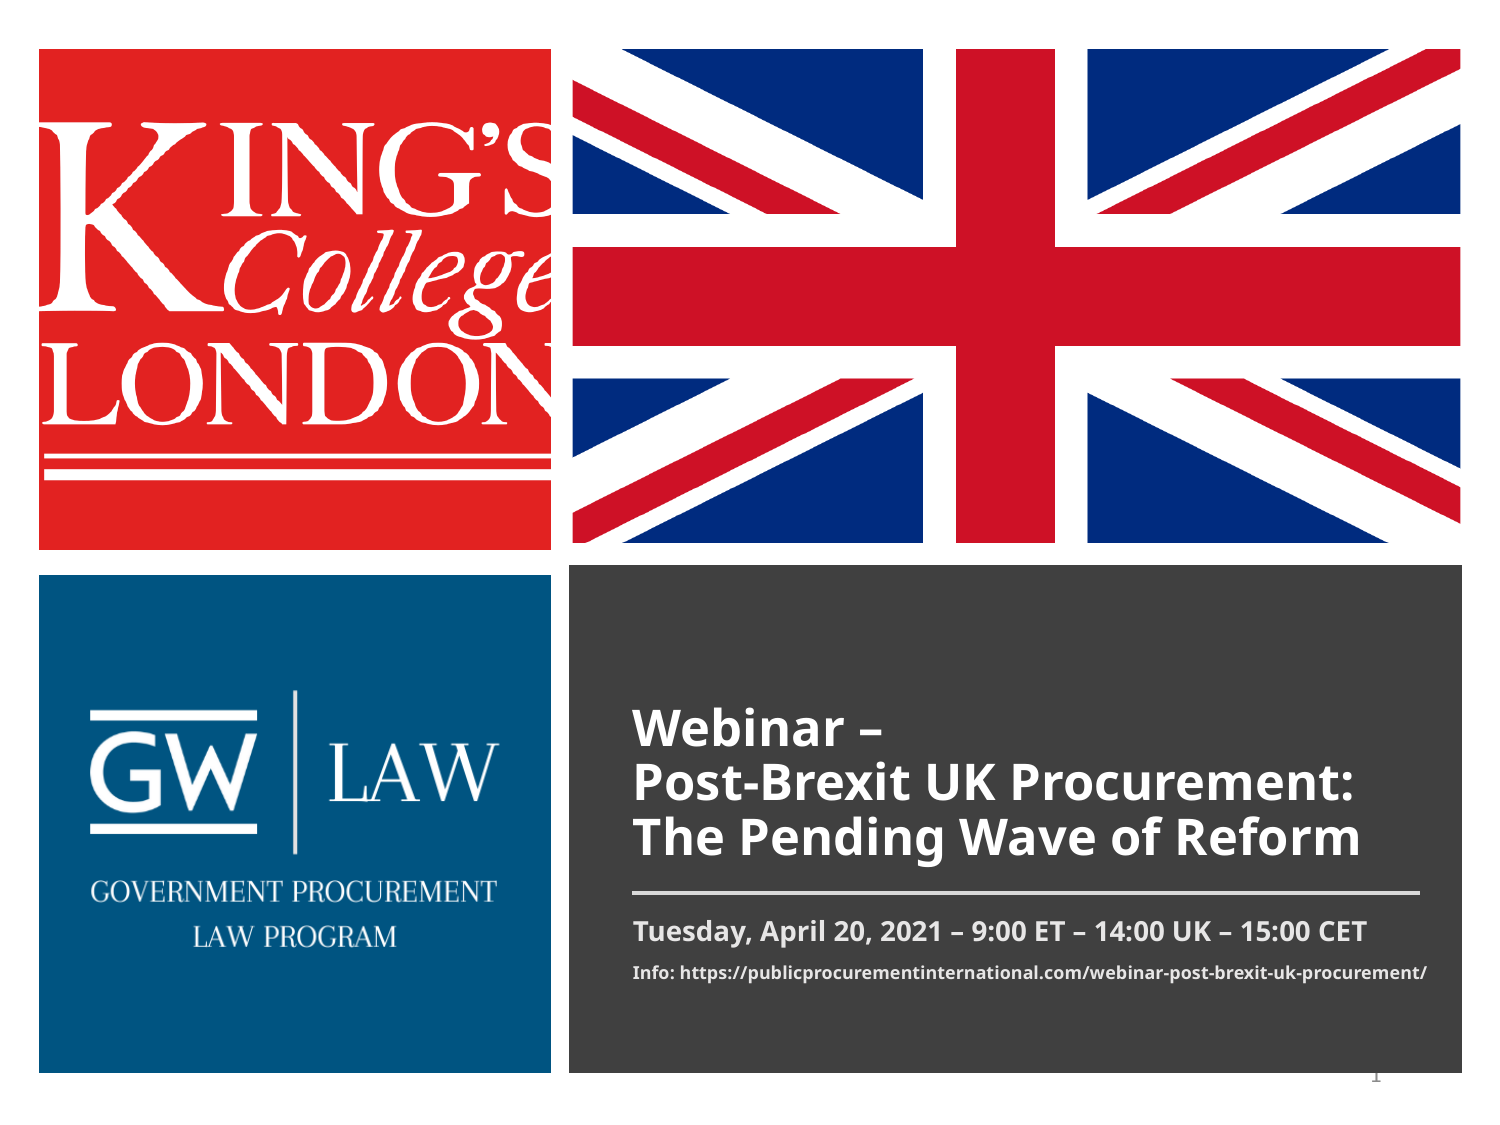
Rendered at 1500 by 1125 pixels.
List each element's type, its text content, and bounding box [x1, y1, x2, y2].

picture [39, 49, 551, 550]
text_box [578, 575, 1453, 1064]
title Webinar – Post-Brexit UK Procurement: The Pending Wave of Reform [617, 625, 1414, 875]
picture [572, 49, 1461, 543]
subtitle Tuesday, April 20, 2021 – 9:00 ET – 14:00 UK – 15:00 CET Info: https://publicprocurementinternational.com/webinar-post-brexit-uk-procurement/ [617, 910, 1452, 1010]
picture [39, 575, 551, 1073]
slide_number 1 [1059, 1042, 1397, 1103]
